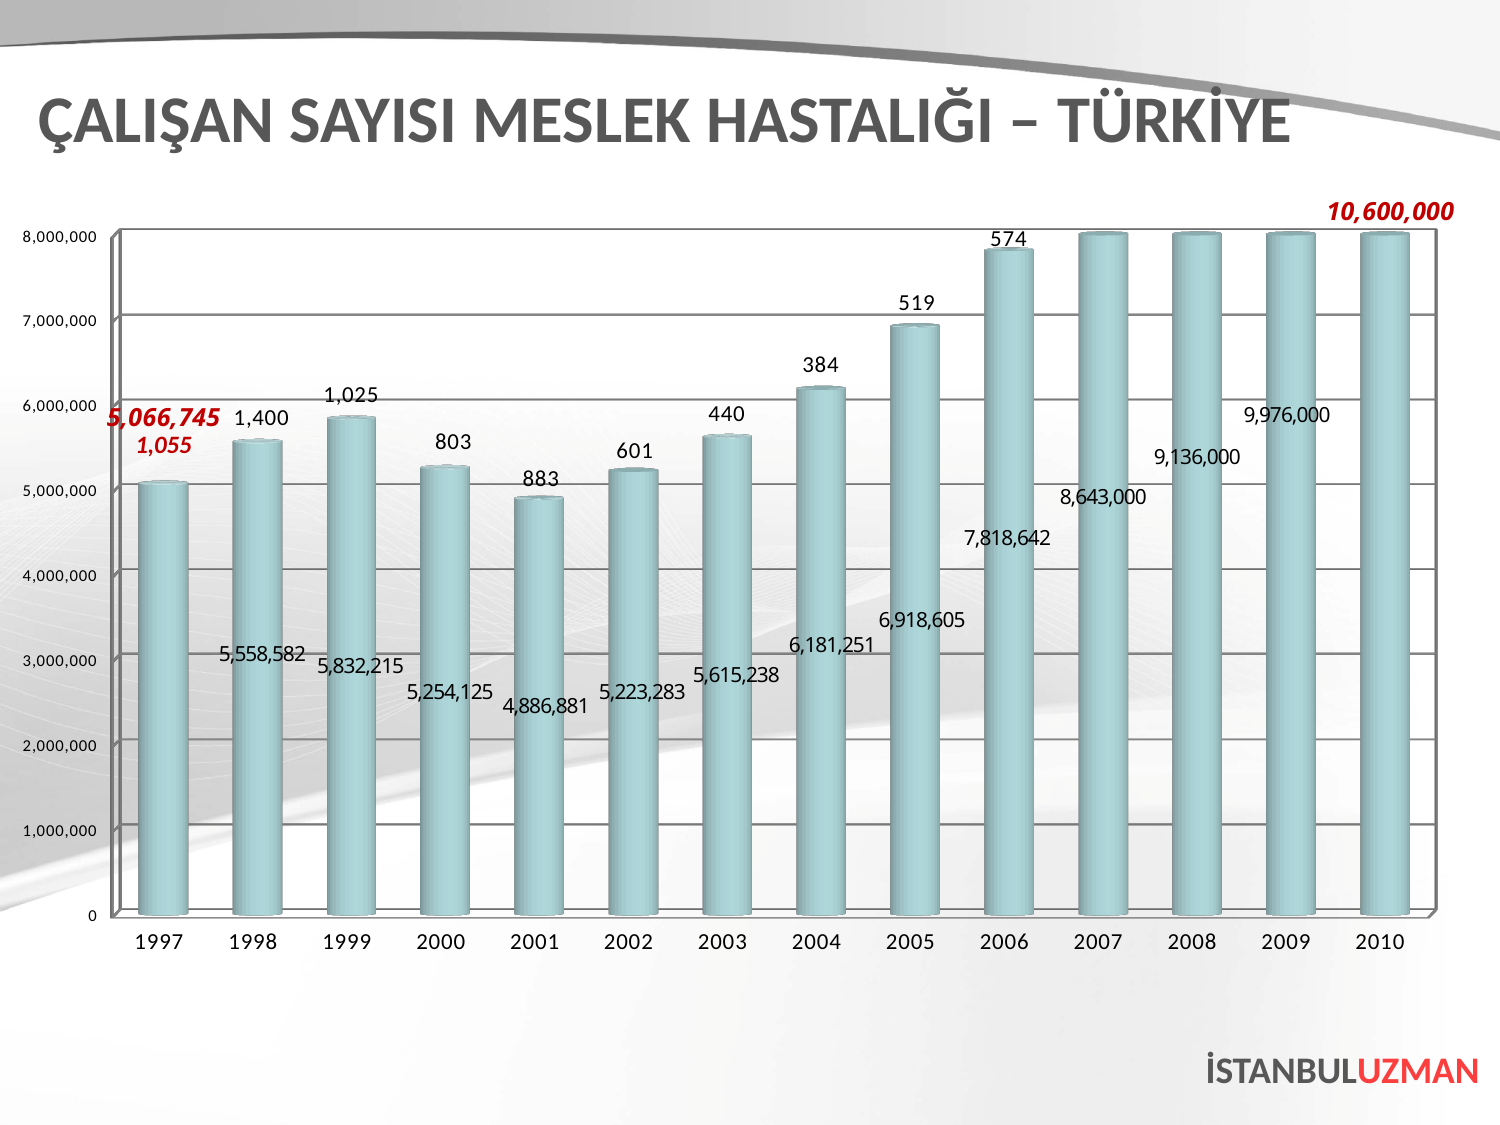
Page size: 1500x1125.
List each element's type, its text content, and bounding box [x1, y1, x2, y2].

text_box ÇALIŞAN SAYISI MESLEK HASTALIĞI – TÜRKİYE [38, 67, 1485, 174]
chart [0, 192, 1481, 984]
picture [0, 0, 1500, 1124]
text_box İSTANBULUZMAN [1133, 1046, 1480, 1125]
